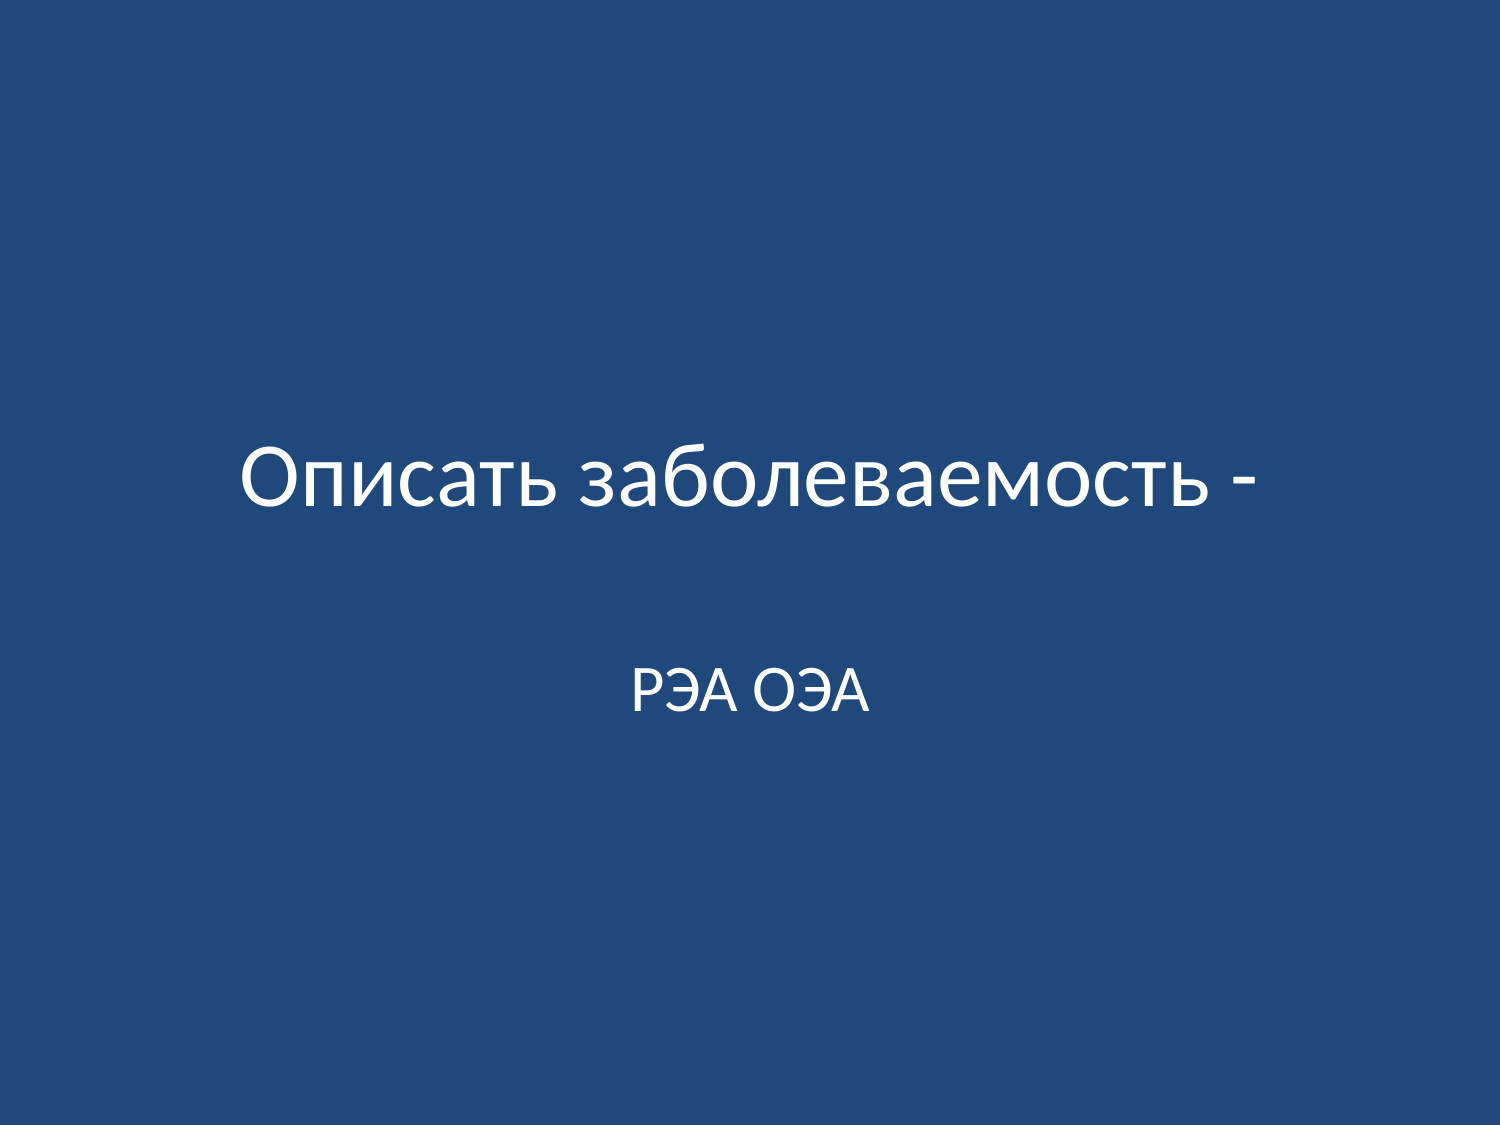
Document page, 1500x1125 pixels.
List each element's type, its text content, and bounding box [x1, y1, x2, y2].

subtitle РЭА ОЭА [225, 637, 1275, 925]
title Описать заболеваемость - [112, 349, 1388, 591]
